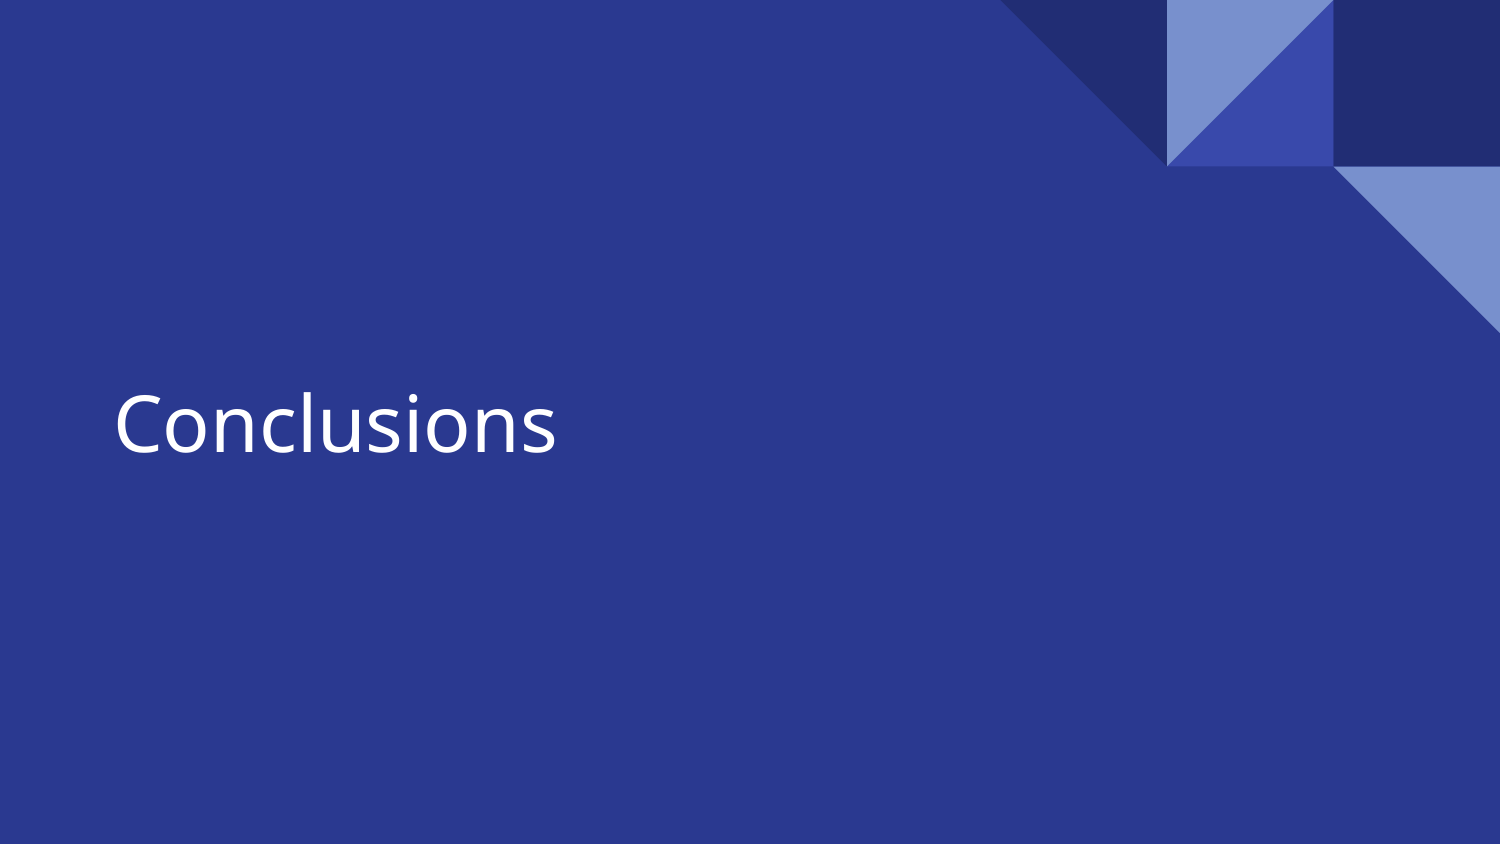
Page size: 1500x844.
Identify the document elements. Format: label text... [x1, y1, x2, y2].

title Conclusions [98, 353, 1447, 491]
